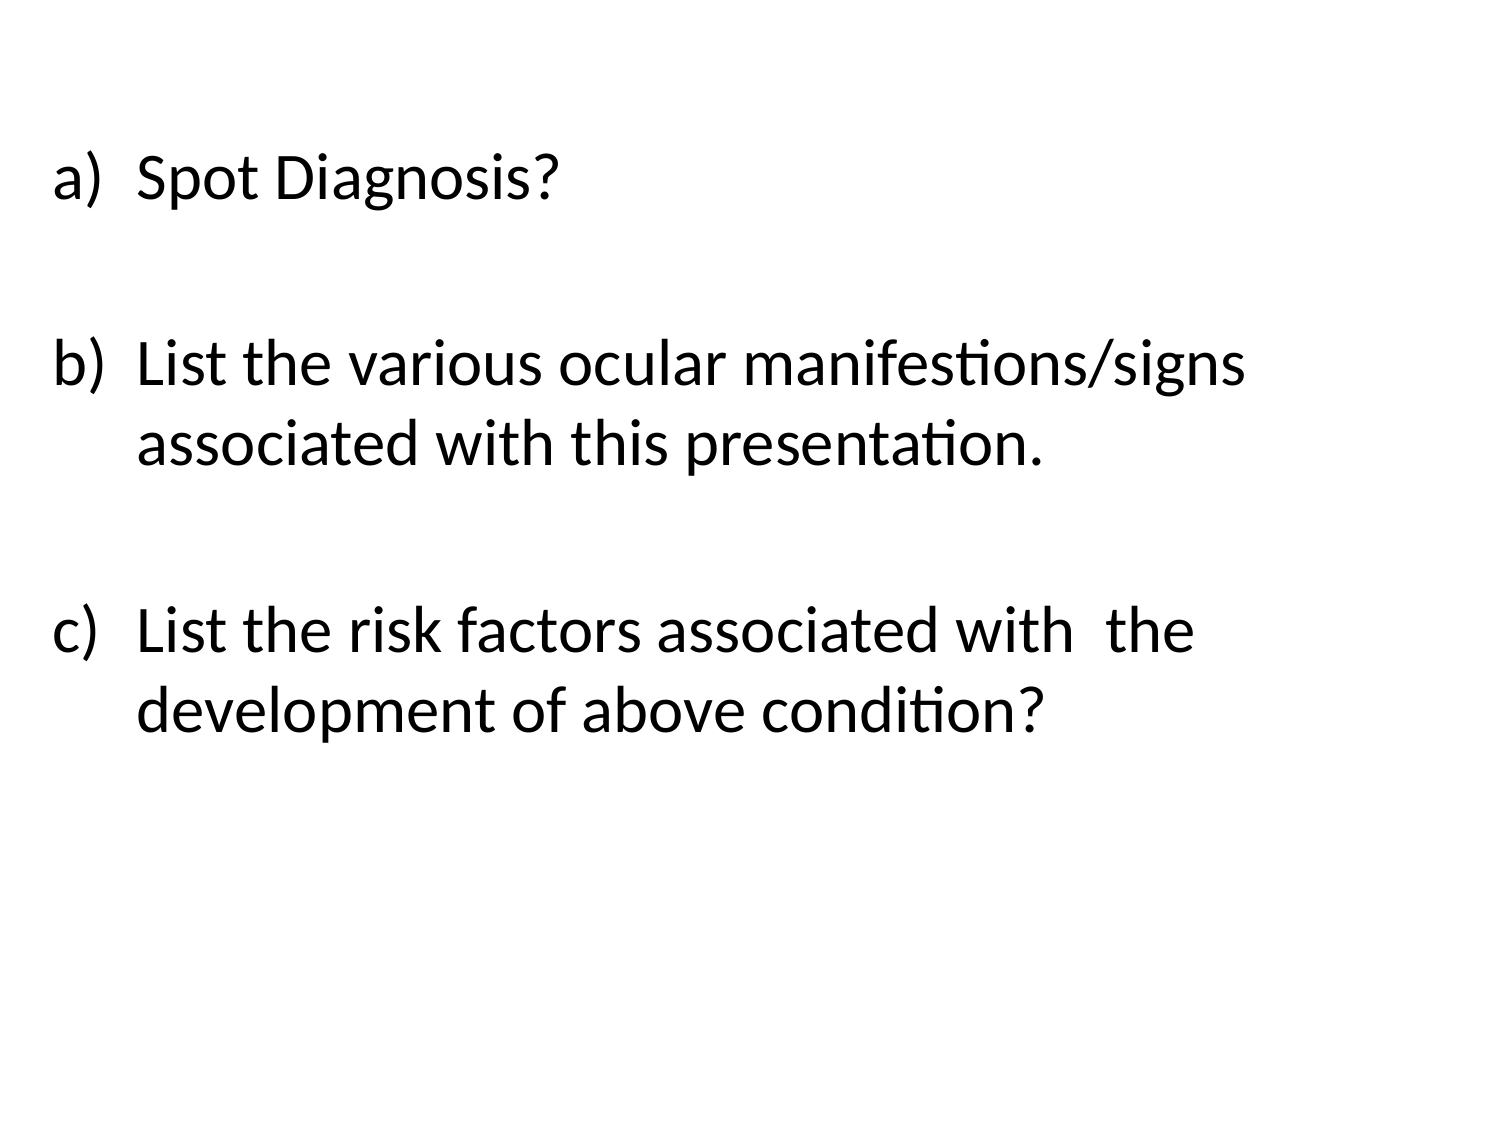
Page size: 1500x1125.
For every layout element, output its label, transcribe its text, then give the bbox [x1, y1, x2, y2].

list Spot Diagnosis? List the various ocular manifestions/signs associated with this presentation. List the risk factors associated with the development of above condition? [37, 125, 1463, 1088]
